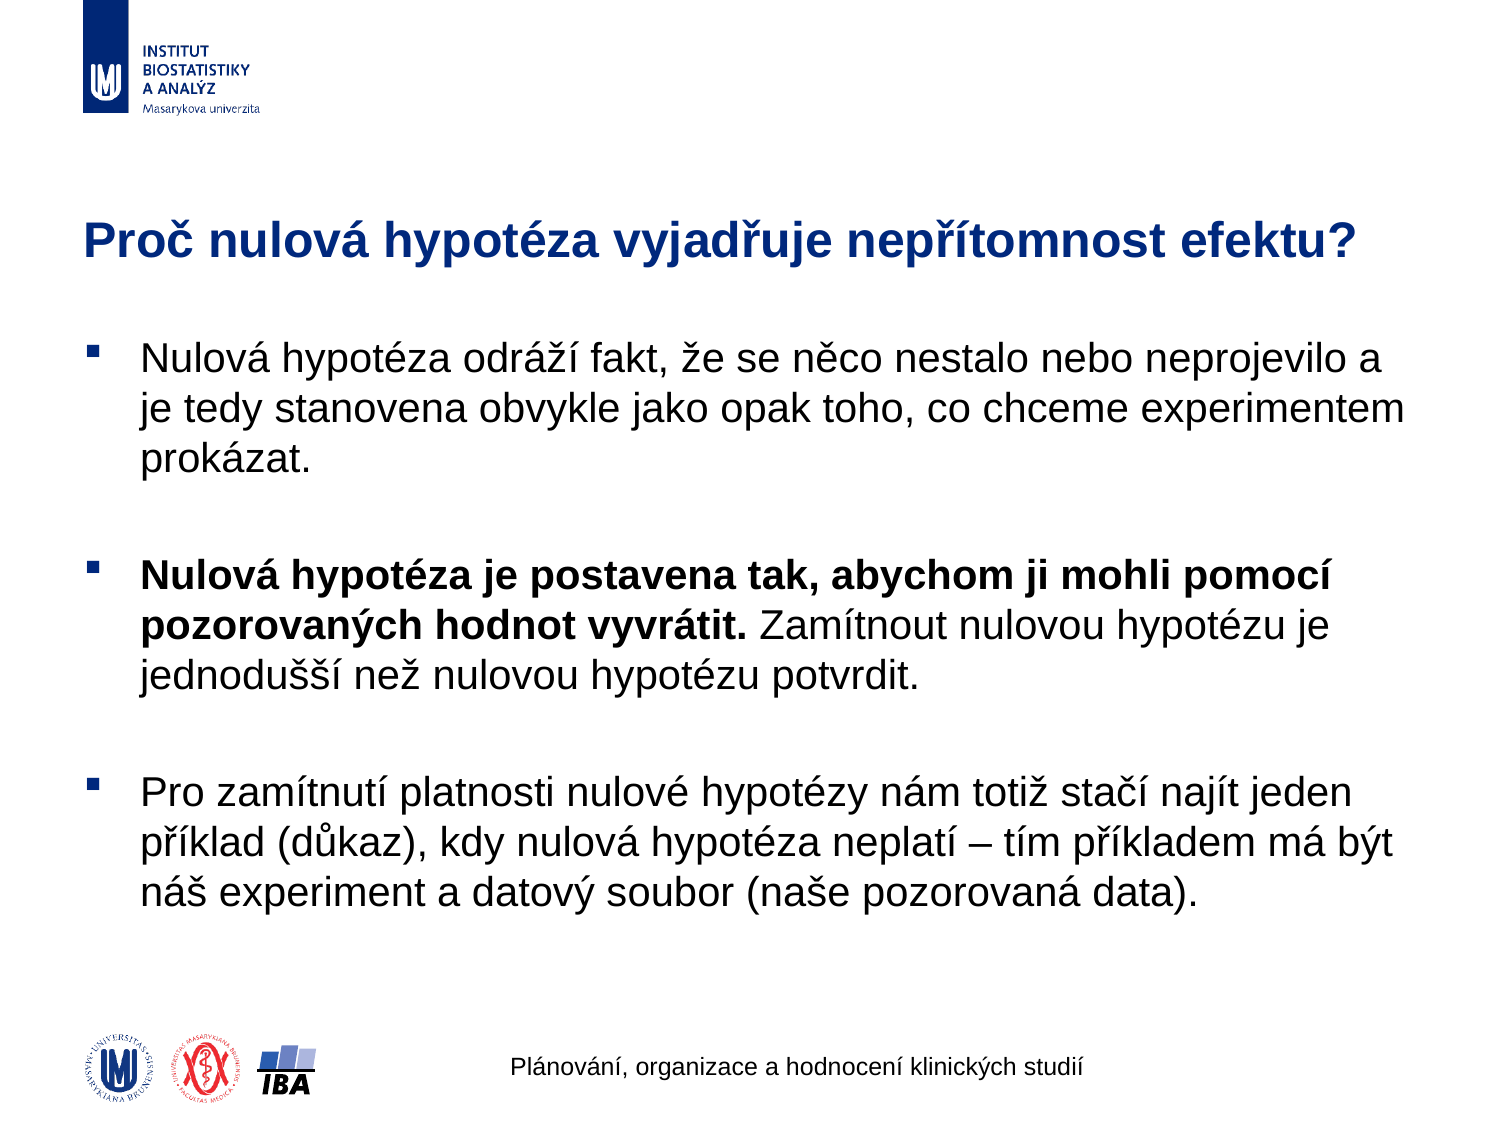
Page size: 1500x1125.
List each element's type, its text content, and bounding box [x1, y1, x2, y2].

footer Plánování, organizace a hodnocení klinických studií [330, 1034, 1265, 1097]
title Proč nulová hypotéza vyjadřuje nepřítomnost efektu? [83, 184, 1411, 291]
picture [83, 1032, 155, 1104]
picture [171, 1034, 240, 1103]
picture [83, 0, 384, 120]
list Nulová hypotéza odráží fakt, že se něco nestalo nebo neprojevilo a je tedy stanovena obvykle jako opak toho, co chceme experimentem prokázat. Nulová hypotéza je postavena tak, abychom ji mohli pomocí pozorovaných hodnot vyvrátit. Zamítnout nulovou hypotézu je jednodušší než nulovou hypotézu potvrdit. Pro zamítnutí platnosti nulové hypotézy nám totiž stačí najít jeden příklad (důkaz), kdy nulová hypotéza neplatí – tím příkladem má být náš experiment a datový soubor (naše pozorovaná data). [83, 331, 1410, 1006]
